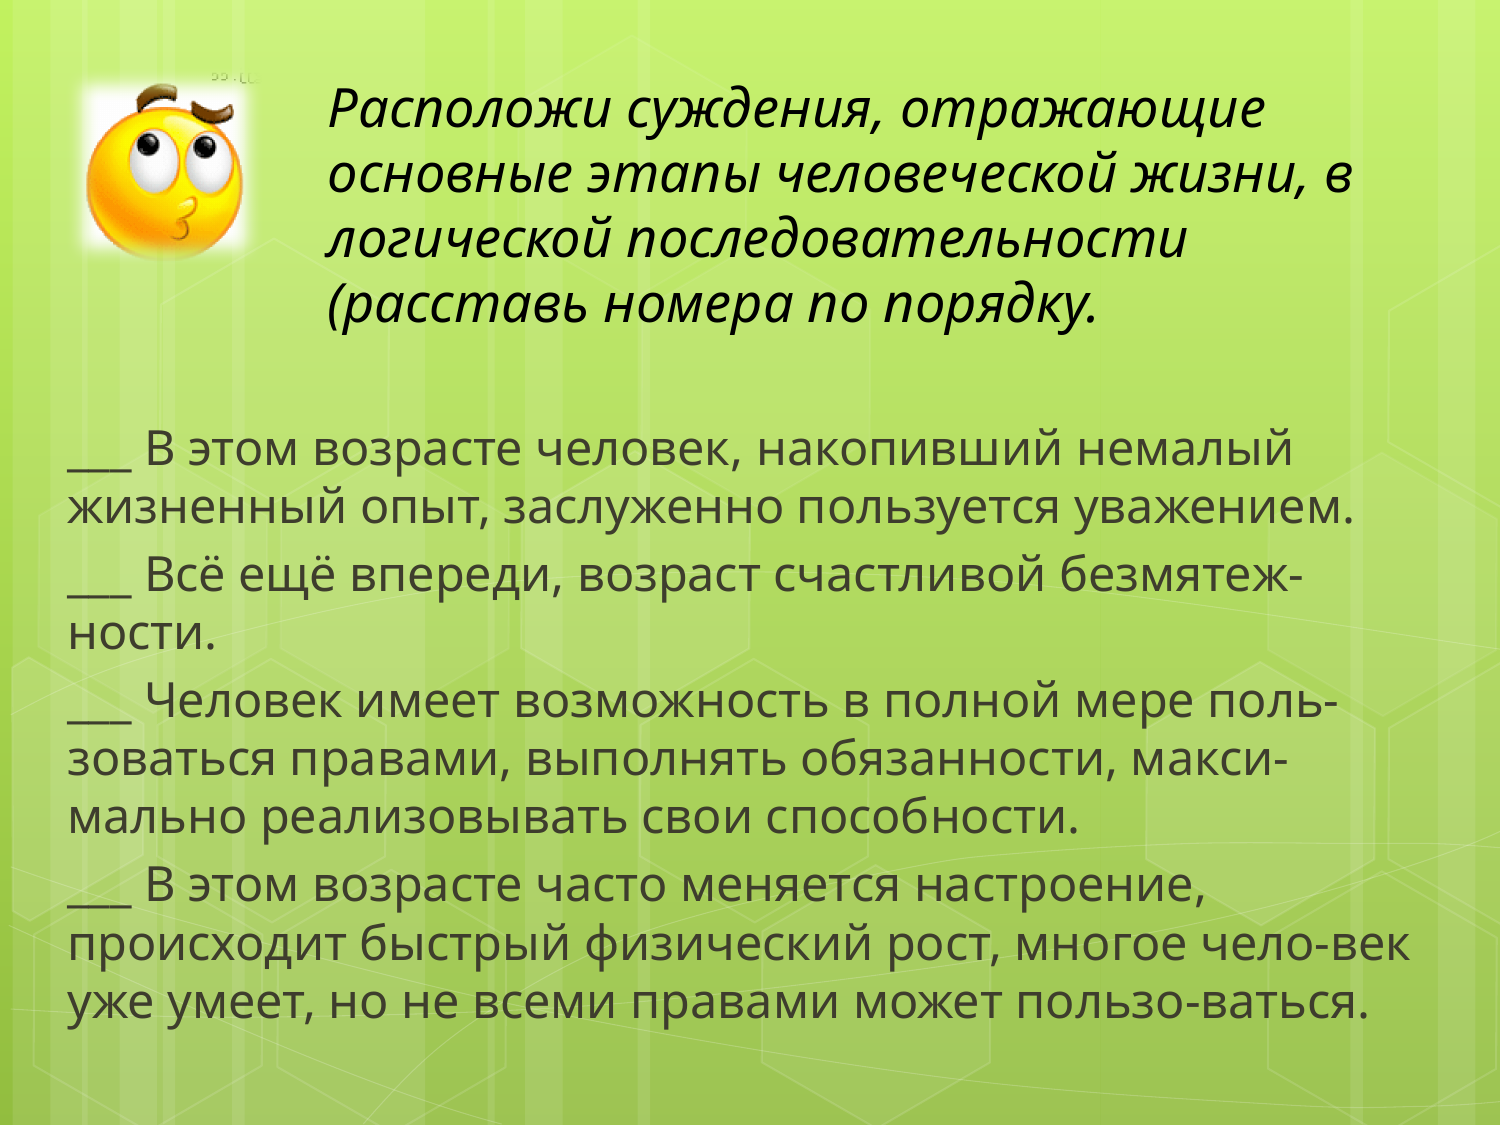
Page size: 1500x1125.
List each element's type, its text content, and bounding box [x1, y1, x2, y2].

list ___ В этом возрасте человек, накопивший немалый жизненный опыт, заслуженно пользуется уважением. ___ Всё ещё впереди, возраст счастливой безмятеж-ности. ___ Человек имеет возможность в полной мере поль-зоваться правами, выполнять обязанности, макси-мально реализовывать свои способности. ___ В этом возрасте часто меняется настроение, происходит быстрый физический рост, многое чело-век уже умеет, но не всеми правами может пользо-ваться. [41, 409, 1447, 1083]
picture [64, 66, 266, 267]
text_box Расположи суждения, отражающие основные этапы человеческой жизни, в логической последовательности (расставь номера по порядку. [312, 66, 1400, 341]
